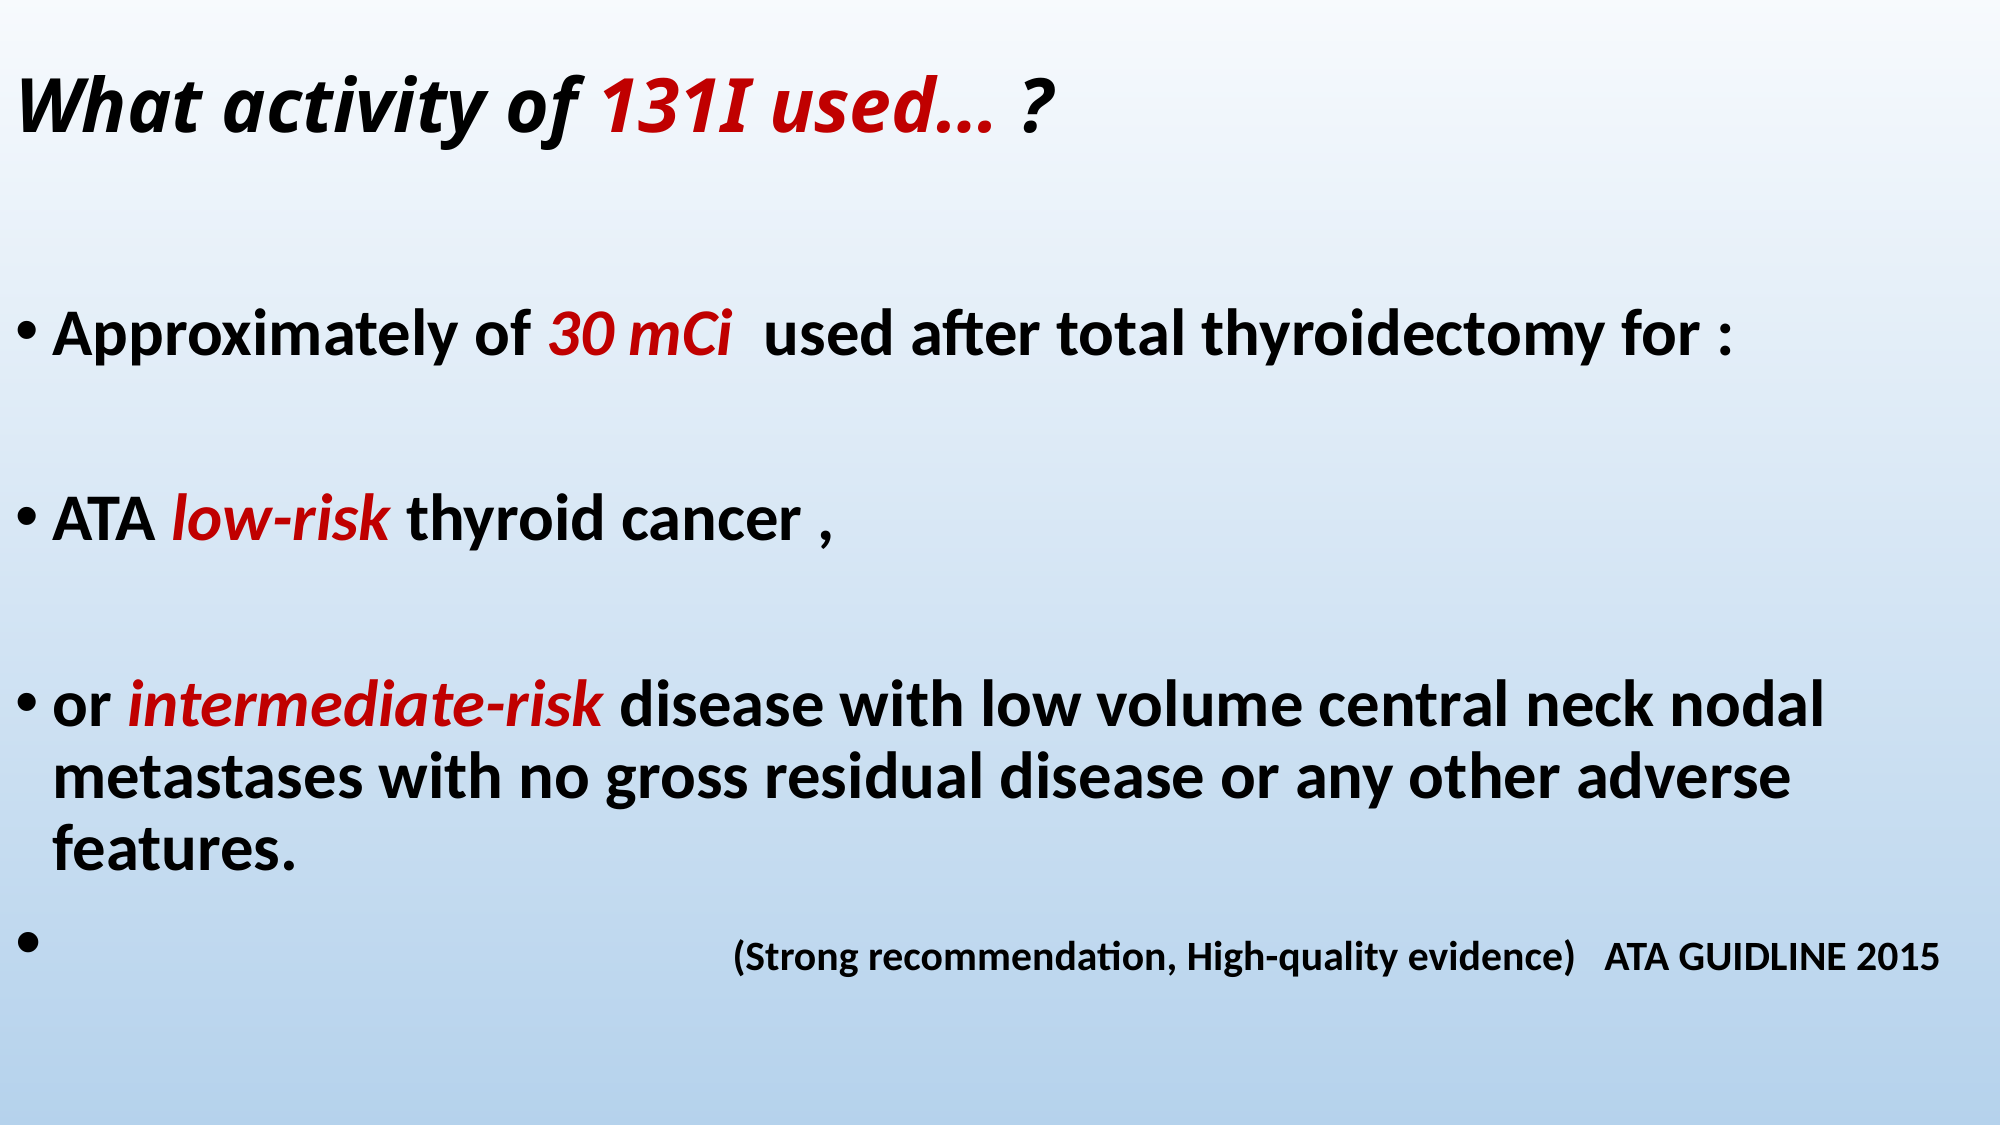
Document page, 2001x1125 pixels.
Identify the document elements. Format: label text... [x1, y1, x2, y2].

title What activity of 131I used… ? [0, 0, 2000, 218]
list Approximately of 30 mCi used after total thyroidectomy for : ATA low-risk thyroid cancer , or intermediate-risk disease with low volume central neck nodal metastases with no gross residual disease or any other adverse features. (Strong recommendation, High-quality evidence) ATA GUIDLINE 2015 [0, 290, 2000, 1125]
